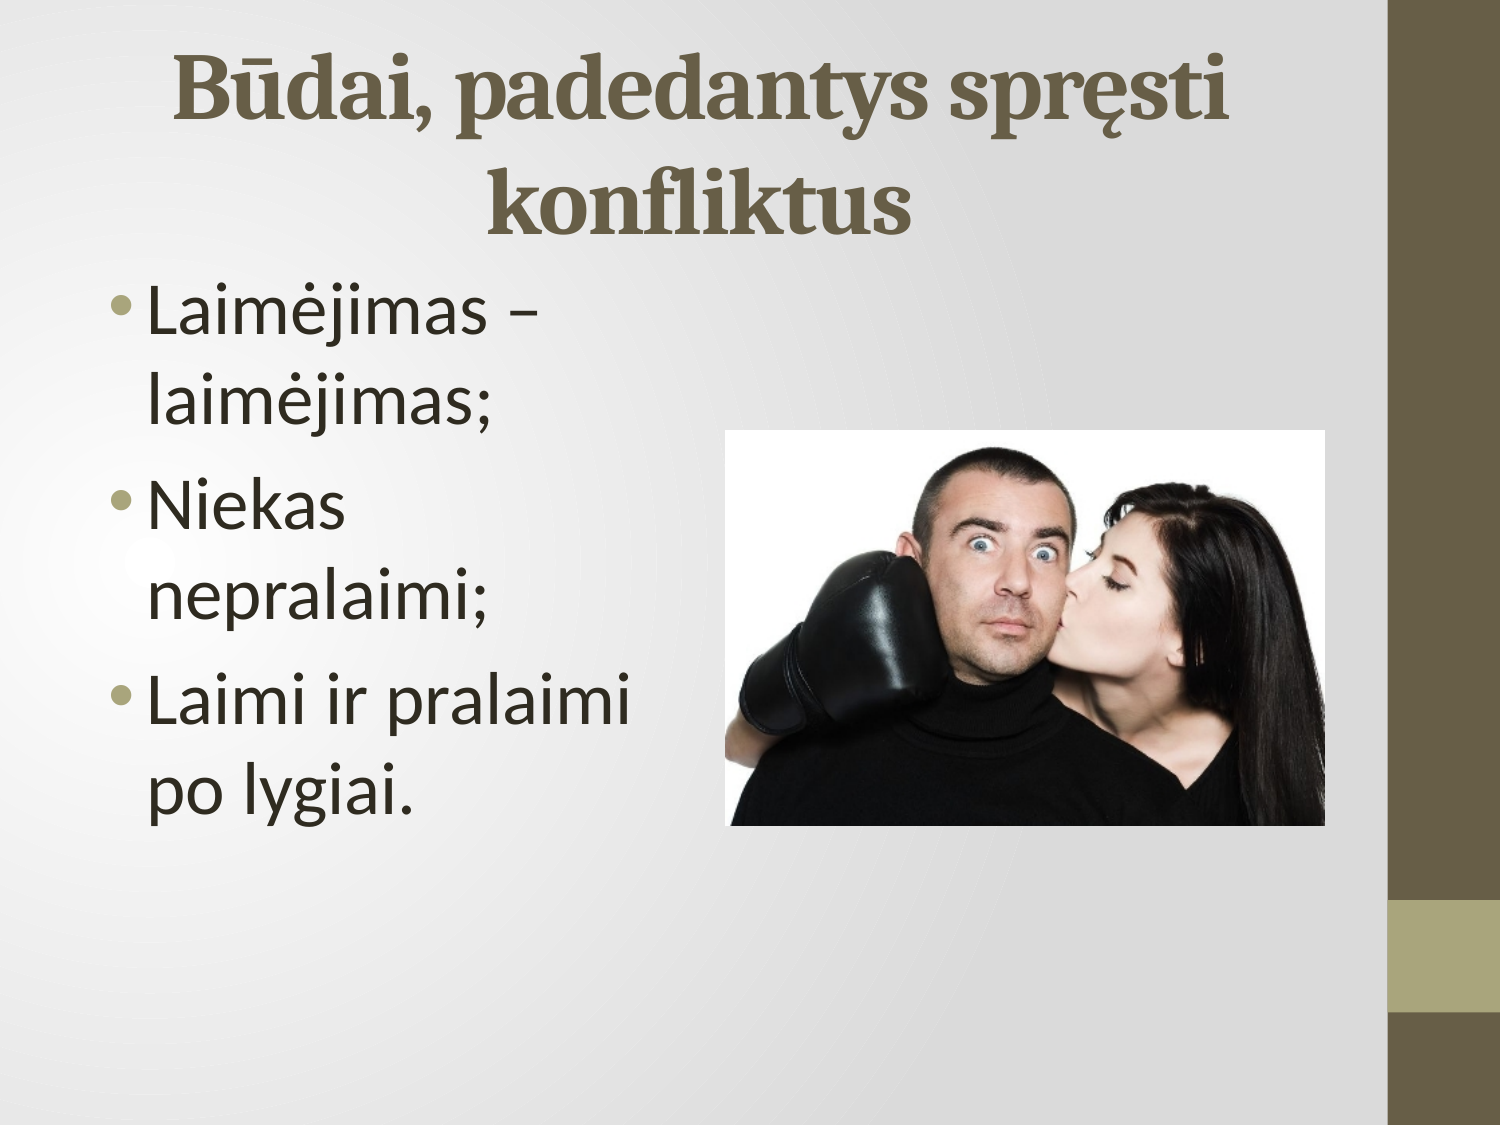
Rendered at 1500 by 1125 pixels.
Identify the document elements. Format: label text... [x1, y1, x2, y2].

list Laimėjimas – laimėjimas; Niekas nepralaimi; Laimi ir pralaimi po lygiai. [75, 251, 675, 1005]
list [724, 430, 1326, 827]
title Būdai, padedantys spręsti konfliktus [75, 45, 1325, 233]
